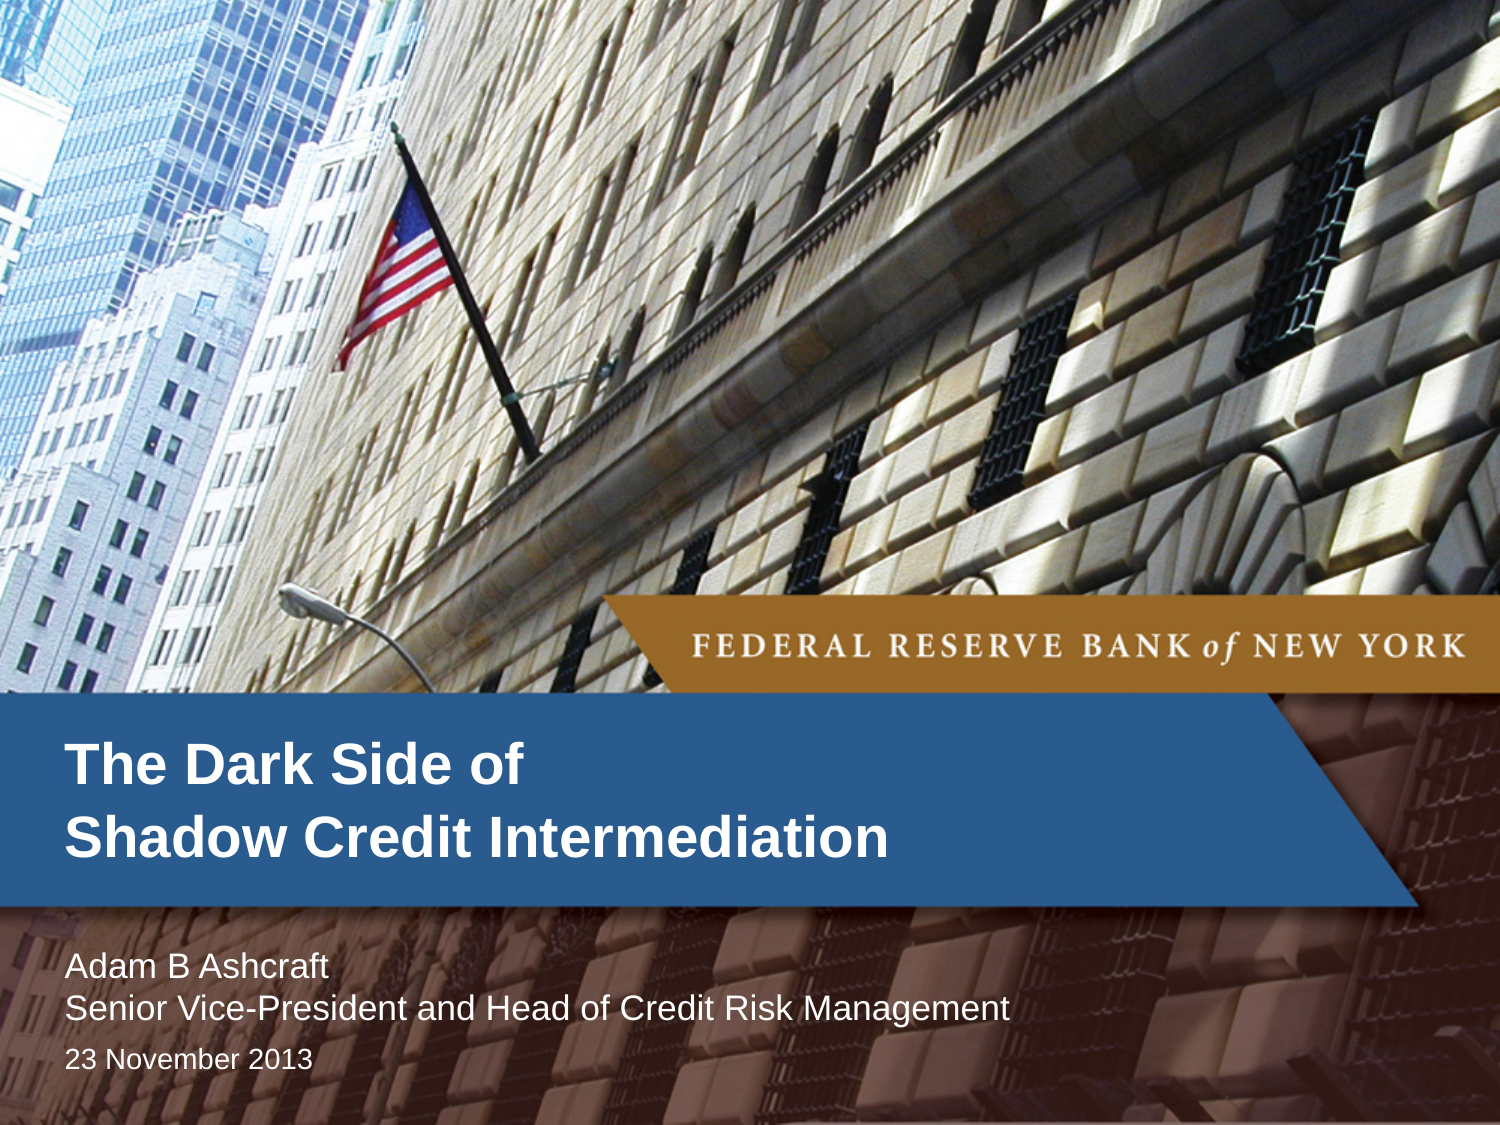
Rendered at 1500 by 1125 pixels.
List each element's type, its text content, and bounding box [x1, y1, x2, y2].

list Adam B Ashcraft Senior Vice-President and Head of Credit Risk Management [64, 943, 1425, 1039]
picture [0, 0, 1500, 1125]
title The Dark Side of Shadow Credit Intermediation [64, 693, 1275, 906]
list 23 November 2013 [64, 1040, 1275, 1088]
